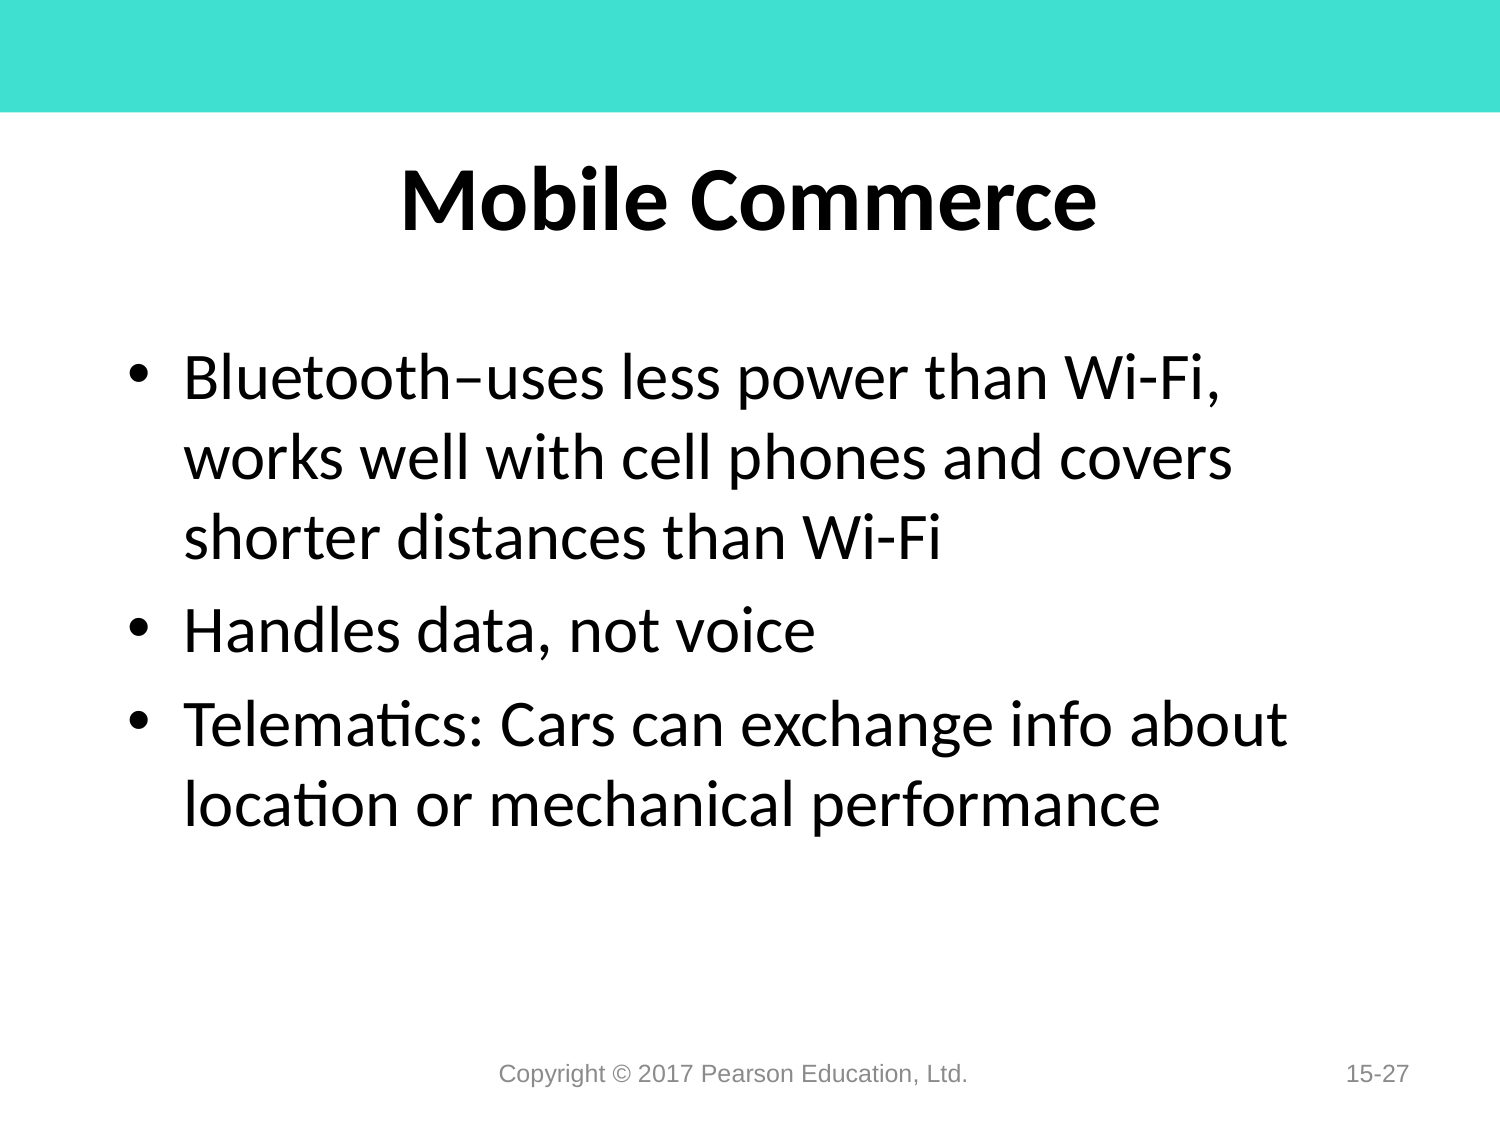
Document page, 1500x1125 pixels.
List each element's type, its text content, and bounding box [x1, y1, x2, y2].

slide_number 15-27 [1074, 1042, 1425, 1103]
footer Copyright © 2017 Pearson Education, Ltd. [483, 1042, 988, 1103]
title Mobile Commerce [75, 99, 1425, 288]
list Bluetooth–uses less power than Wi-Fi, works well with cell phones and covers shorter distances than Wi-Fi Handles data, not voice Telematics: Cars can exchange info about location or mechanical performance [112, 324, 1378, 1000]
